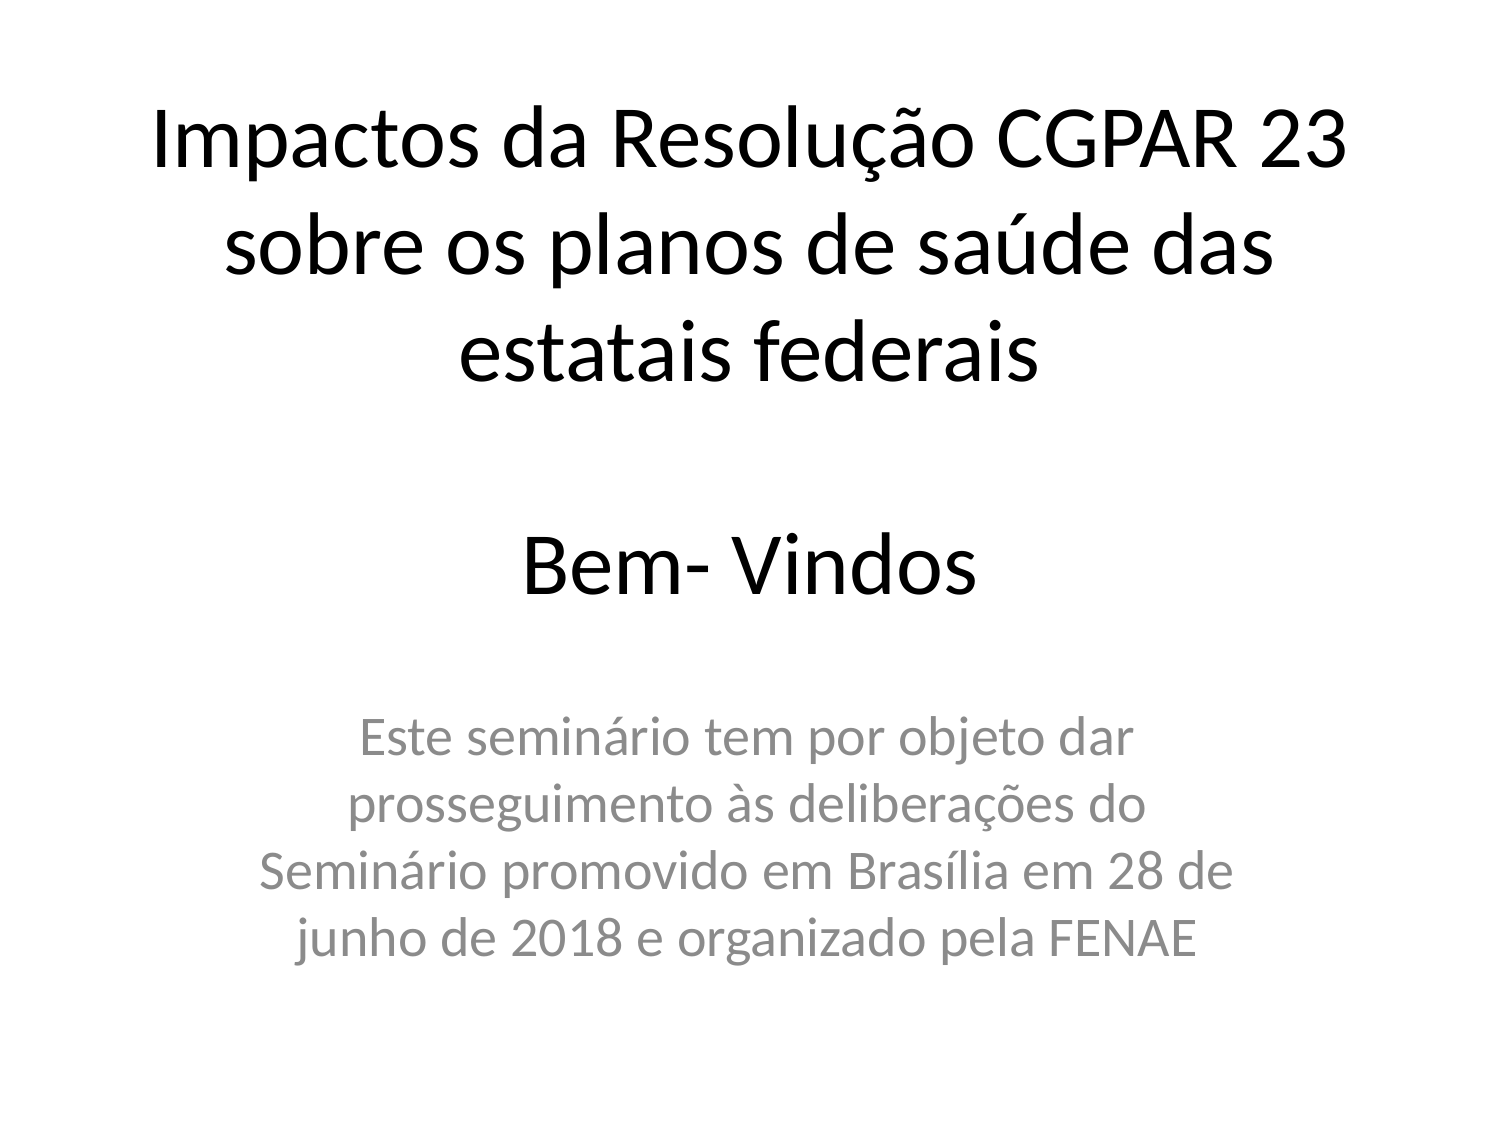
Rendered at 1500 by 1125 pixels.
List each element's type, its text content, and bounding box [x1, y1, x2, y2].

subtitle Este seminário tem por objeto dar prosseguimento às deliberações do Seminário promovido em Brasília em 28 de junho de 2018 e organizado pela FENAE [222, 691, 1273, 979]
title Impactos da Resolução CGPAR 23 sobre os planos de saúde das estatais federais Bem- Vindos [112, 70, 1388, 622]
